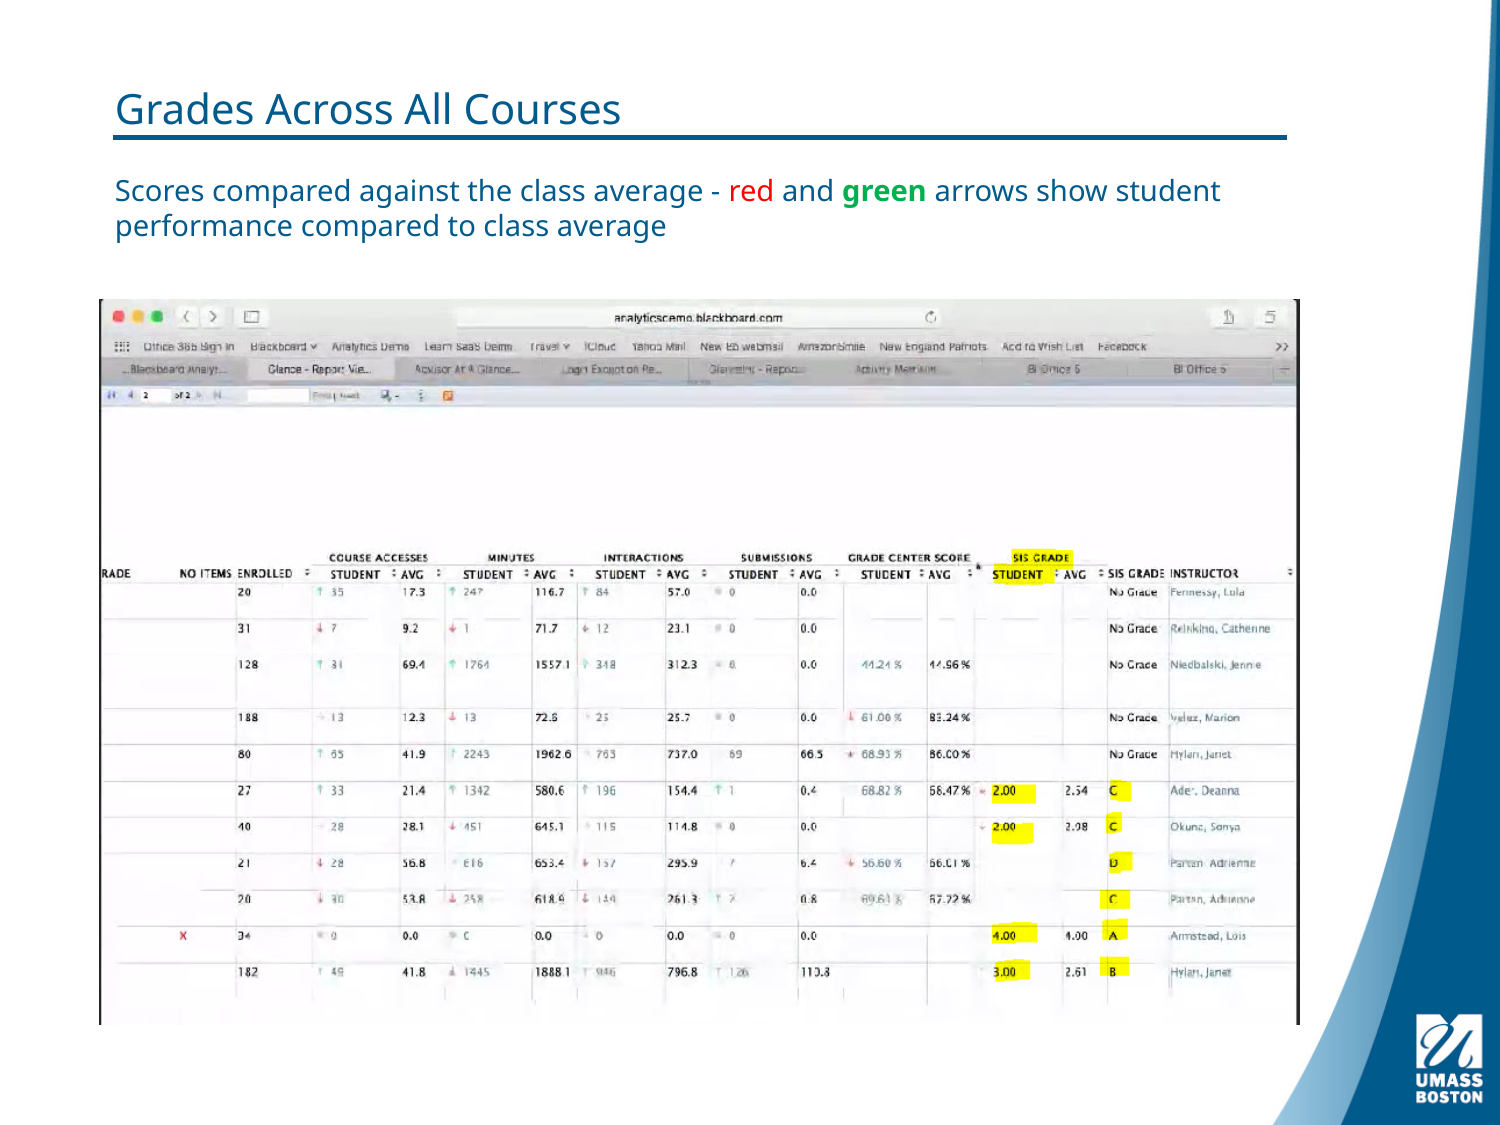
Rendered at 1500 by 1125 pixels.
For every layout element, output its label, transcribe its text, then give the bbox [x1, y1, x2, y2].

title Grades Across All Courses Scores compared against the class average - red and green arrows show student performance compared to class average [99, 74, 1276, 238]
picture [0, 0, 1500, 1125]
